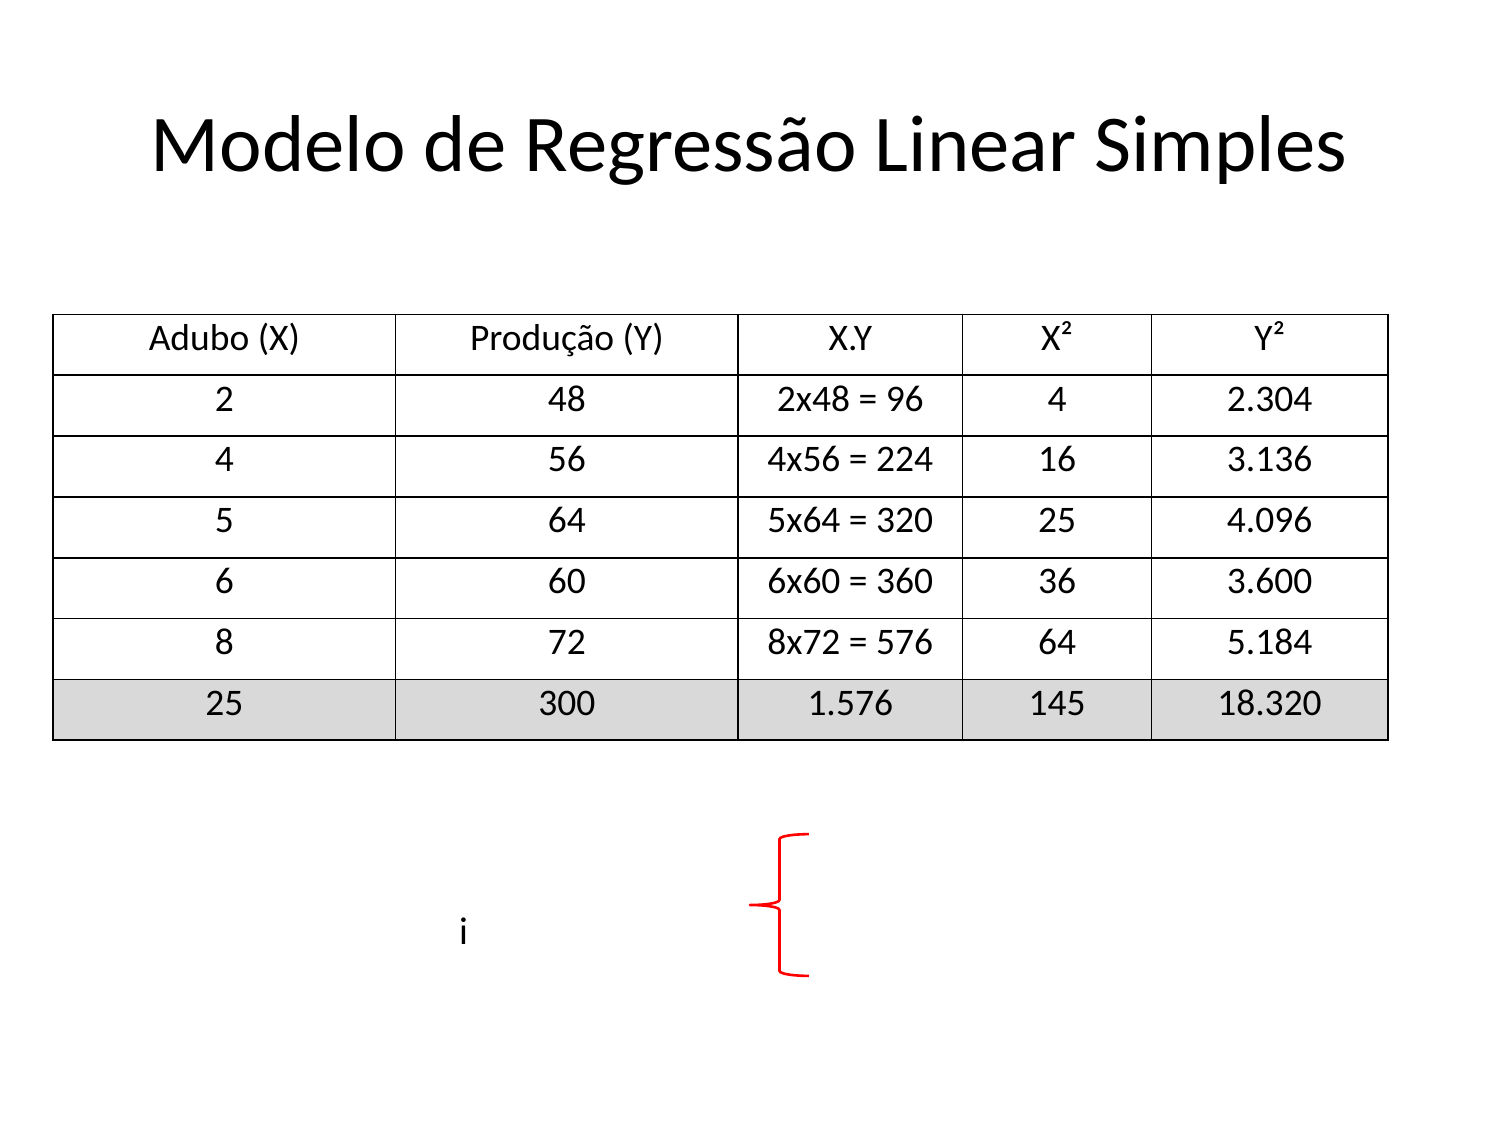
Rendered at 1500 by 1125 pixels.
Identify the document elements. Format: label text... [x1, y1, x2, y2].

table_cell 4.096 [1152, 498, 1387, 557]
title Modelo de Regressão Linear Simples [75, 45, 1425, 219]
table_cell 8 [54, 619, 395, 679]
table_cell 5x64 = 320 [739, 498, 962, 557]
table_cell 25 [54, 680, 395, 739]
list [75, 219, 1425, 1094]
table_cell 300 [396, 680, 737, 739]
table_cell 8x72 = 576 [739, 619, 962, 679]
table_cell 60 [396, 559, 737, 618]
table_cell 56 [396, 437, 737, 496]
table_cell 4 [54, 437, 395, 496]
table_cell 145 [963, 680, 1151, 739]
table_header Adubo (X) [54, 315, 395, 374]
table_cell 2.304 [1152, 376, 1387, 435]
table_cell 1.576 [739, 680, 962, 739]
table_cell 25 [963, 498, 1151, 557]
table_cell 4 [963, 376, 1151, 435]
table_cell 48 [396, 376, 737, 435]
table_cell 4x56 = 224 [739, 437, 962, 496]
text_box [749, 833, 810, 977]
table_header Y² [1152, 315, 1387, 374]
table_cell 5 [54, 498, 395, 557]
table_cell 64 [396, 498, 737, 557]
table_cell 5.184 [1152, 619, 1387, 679]
table_cell 6x60 = 360 [739, 559, 962, 618]
table_cell 3.600 [1152, 559, 1387, 618]
table_cell 72 [396, 619, 737, 679]
table_cell 6 [54, 559, 395, 618]
table_header Produção (Y) [396, 315, 737, 374]
table_cell 36 [963, 559, 1151, 618]
table_cell 16 [963, 437, 1151, 496]
table_cell 2 [54, 376, 395, 435]
table_header X.Y [739, 315, 962, 374]
table_cell 18.320 [1152, 680, 1387, 739]
table_cell 3.136 [1152, 437, 1387, 496]
table_cell 2x48 = 96 [739, 376, 962, 435]
table_header X² [963, 315, 1151, 374]
table_cell 64 [963, 619, 1151, 679]
